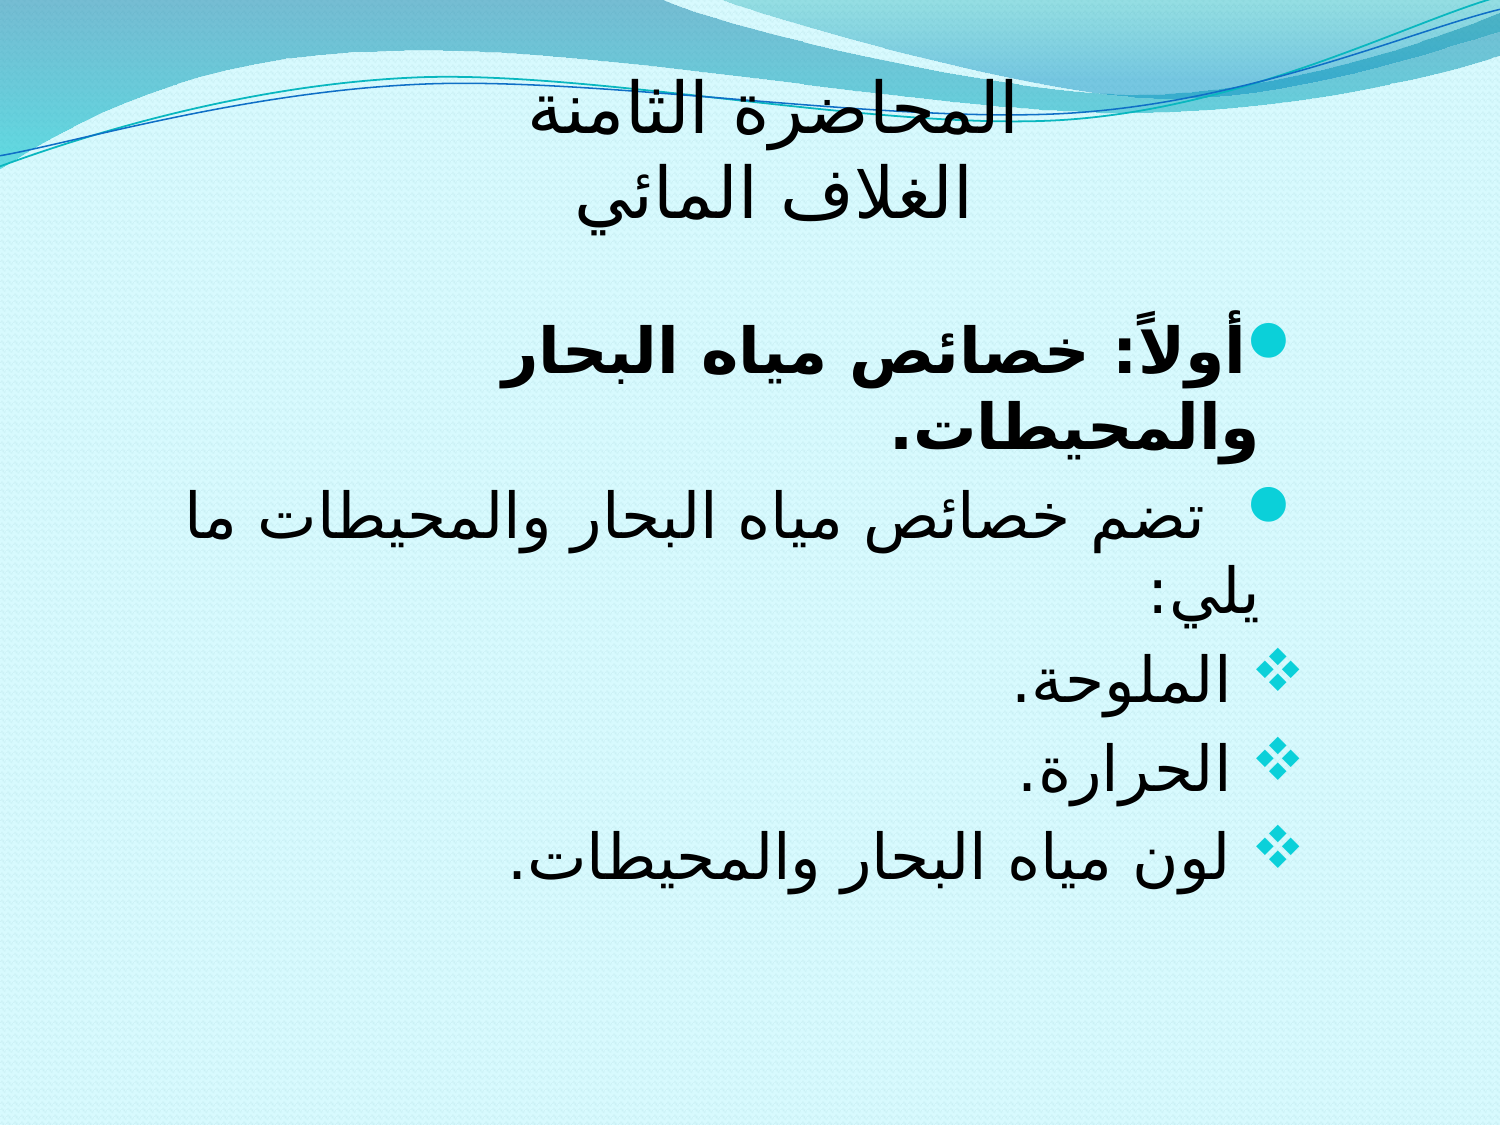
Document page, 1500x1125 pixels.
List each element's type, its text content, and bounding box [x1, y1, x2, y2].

text_box المحاضرة الثامنة الغلاف المائي [265, 54, 1282, 242]
text_box أولاً: خصائص مياه البحار والمحيطات. تضم خصائص مياه البحار والمحيطات ما يلي: الملوحة. الحرارة. لون مياه البحار والمحيطات. [147, 302, 1318, 906]
